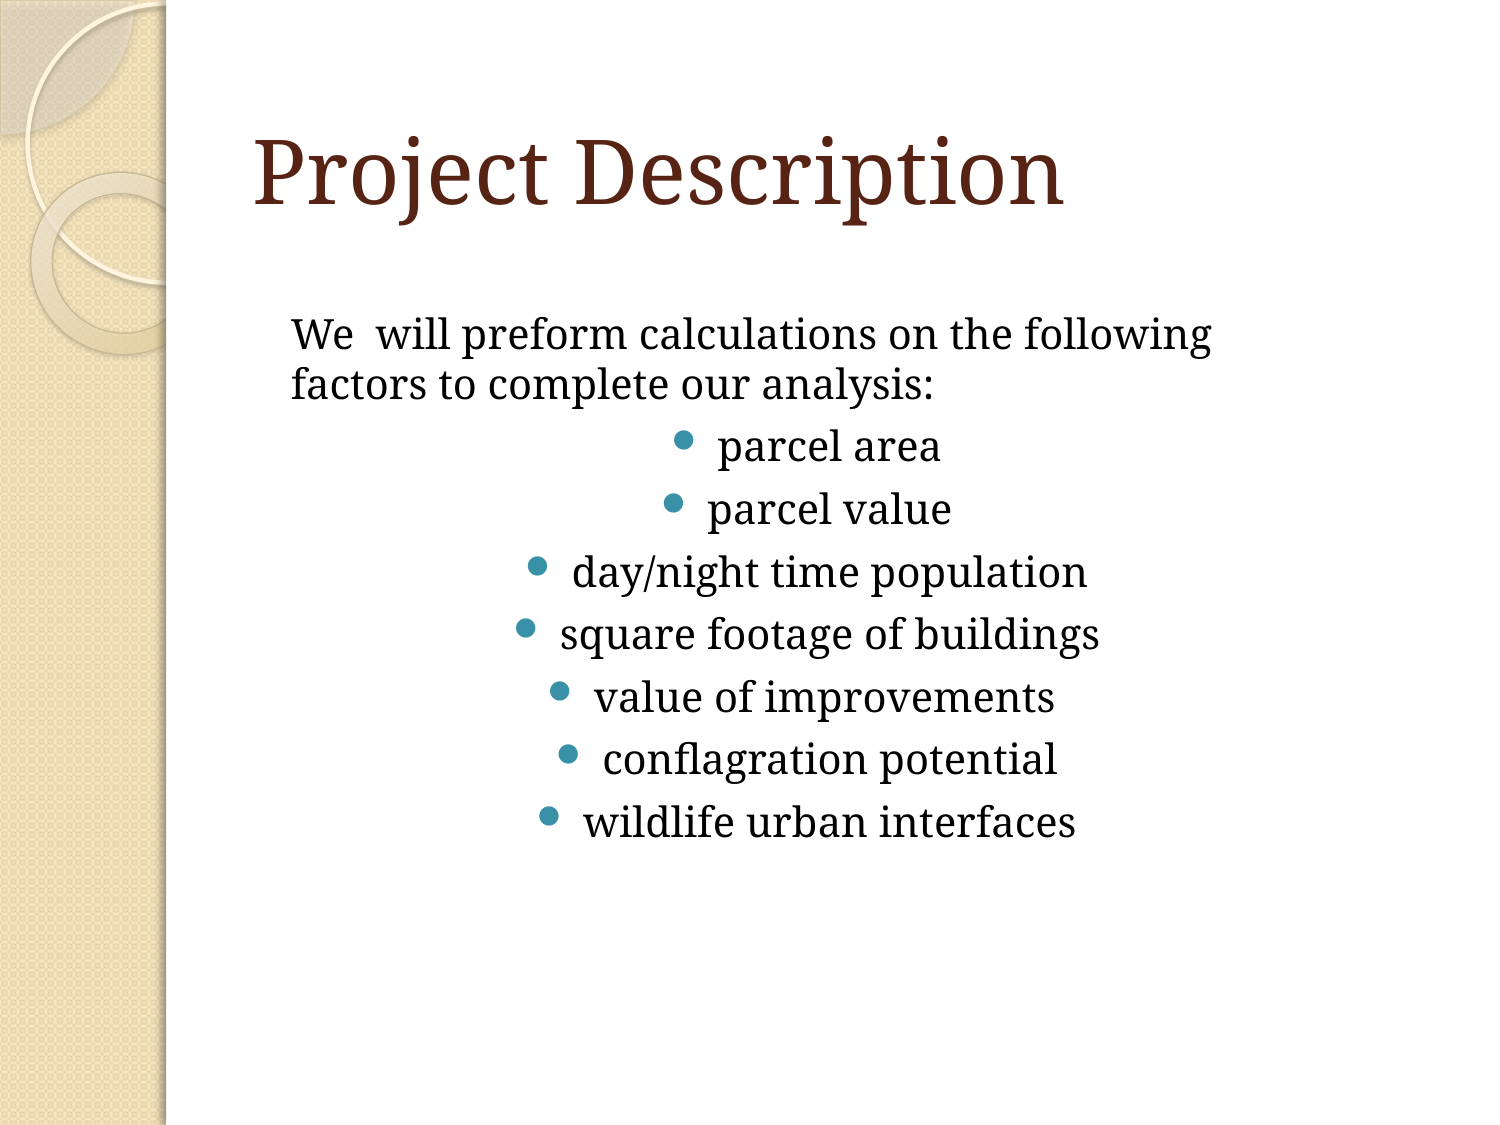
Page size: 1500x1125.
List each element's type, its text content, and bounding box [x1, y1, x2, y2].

title Project Description [237, 75, 1468, 263]
list We will preform calculations on the following factors to complete our analysis: parcel area parcel value day/night time population square footage of buildings value of improvements conflagration potential wildlife urban interfaces [262, 299, 1338, 1088]
